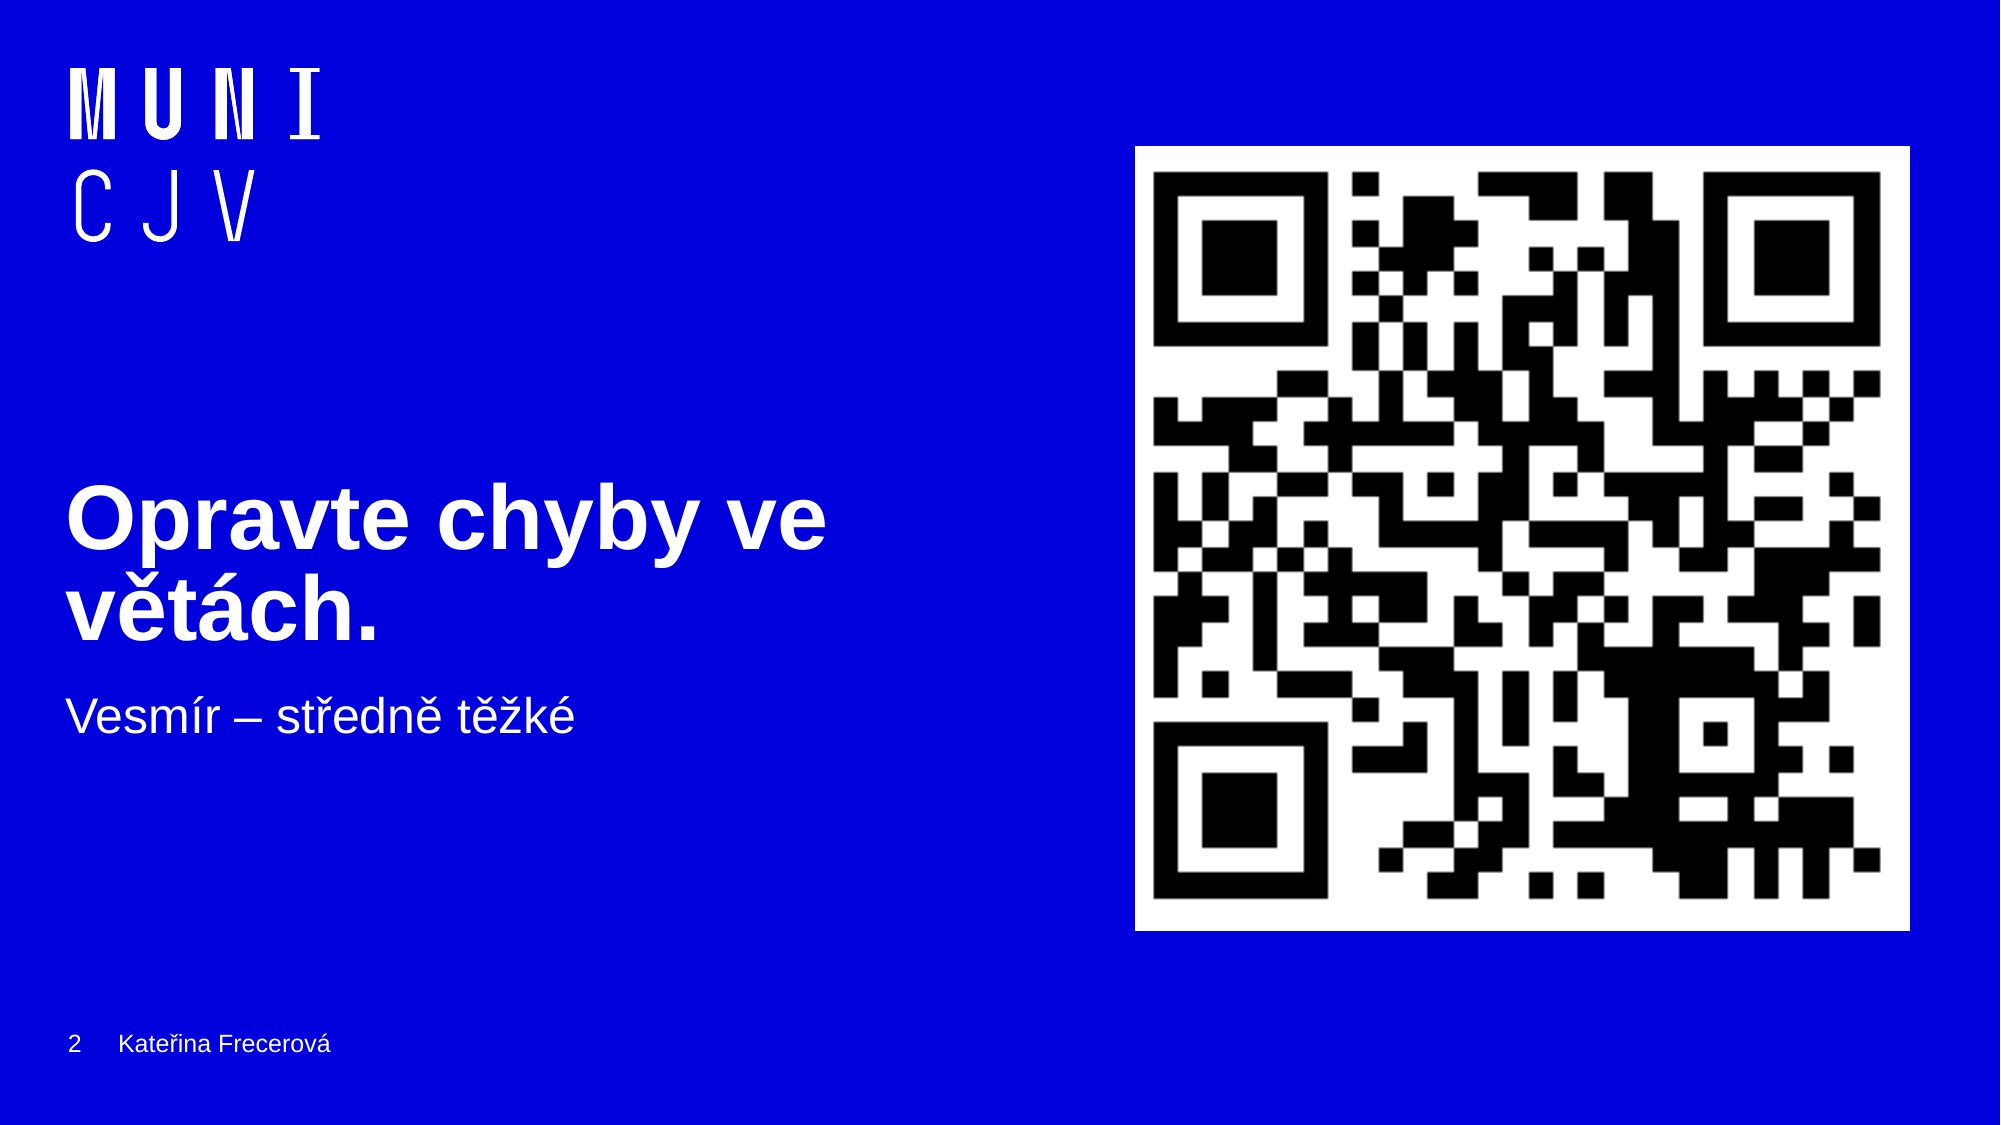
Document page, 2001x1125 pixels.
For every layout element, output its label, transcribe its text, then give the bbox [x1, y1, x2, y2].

title Opravte chyby ve větách. [65, 475, 926, 668]
footer Kateřina Frecerová [118, 1021, 926, 1063]
picture [1135, 146, 1910, 931]
subtitle Vesmír – středně těžké [65, 675, 926, 790]
slide_number 2 [67, 1021, 110, 1063]
